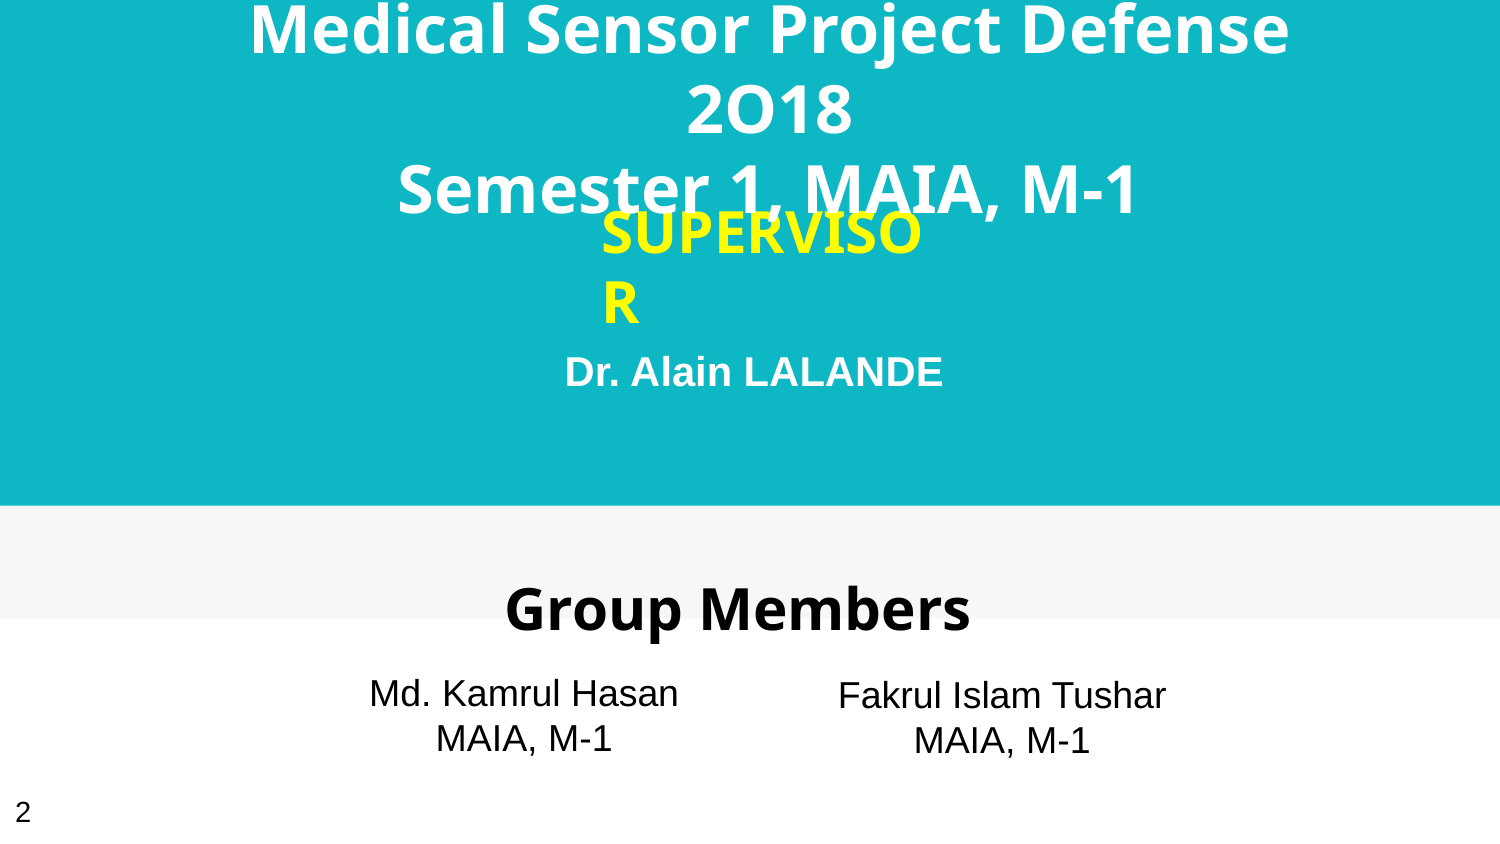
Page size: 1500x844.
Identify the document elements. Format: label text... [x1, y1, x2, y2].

text_box Medical Sensor Project Defense 2O18 Semester 1, MAIA, M-1 [201, 140, 1339, 242]
text_box Fakrul Islam Tushar MAIA, M-1 [773, 663, 1232, 770]
subtitle Group Members [348, 570, 1129, 645]
title SUPERVISOR [586, 248, 945, 337]
text_box Md. Kamrul Hasan MAIA, M-1 [325, 661, 723, 803]
slide_number 2 [0, 561, 110, 844]
text_box Dr. Alain LALANDE [505, 337, 1003, 509]
